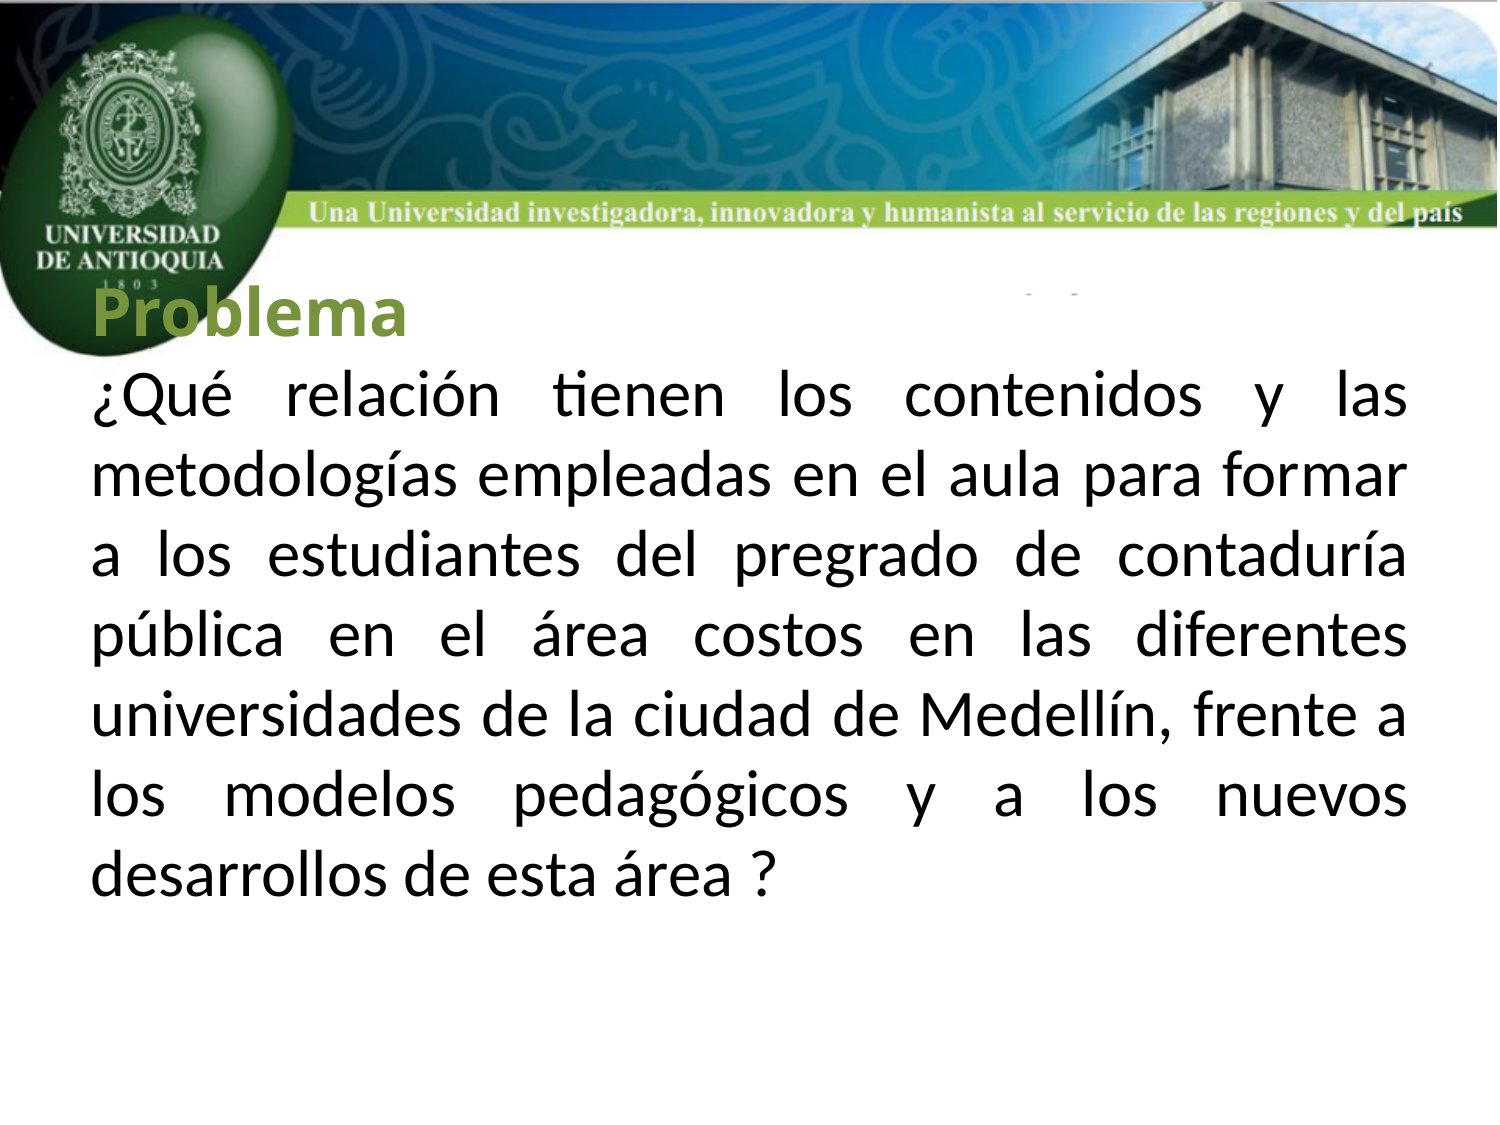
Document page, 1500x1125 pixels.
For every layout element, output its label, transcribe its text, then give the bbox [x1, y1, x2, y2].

picture [0, 0, 1498, 407]
list Problema ¿Qué relación tienen los contenidos y las metodologías empleadas en el aula para formar a los estudiantes del pregrado de contaduría pública en el área costos en las diferentes universidades de la ciudad de Medellín, frente a los modelos pedagógicos y a los nuevos desarrollos de esta área ? [75, 415, 1425, 1005]
